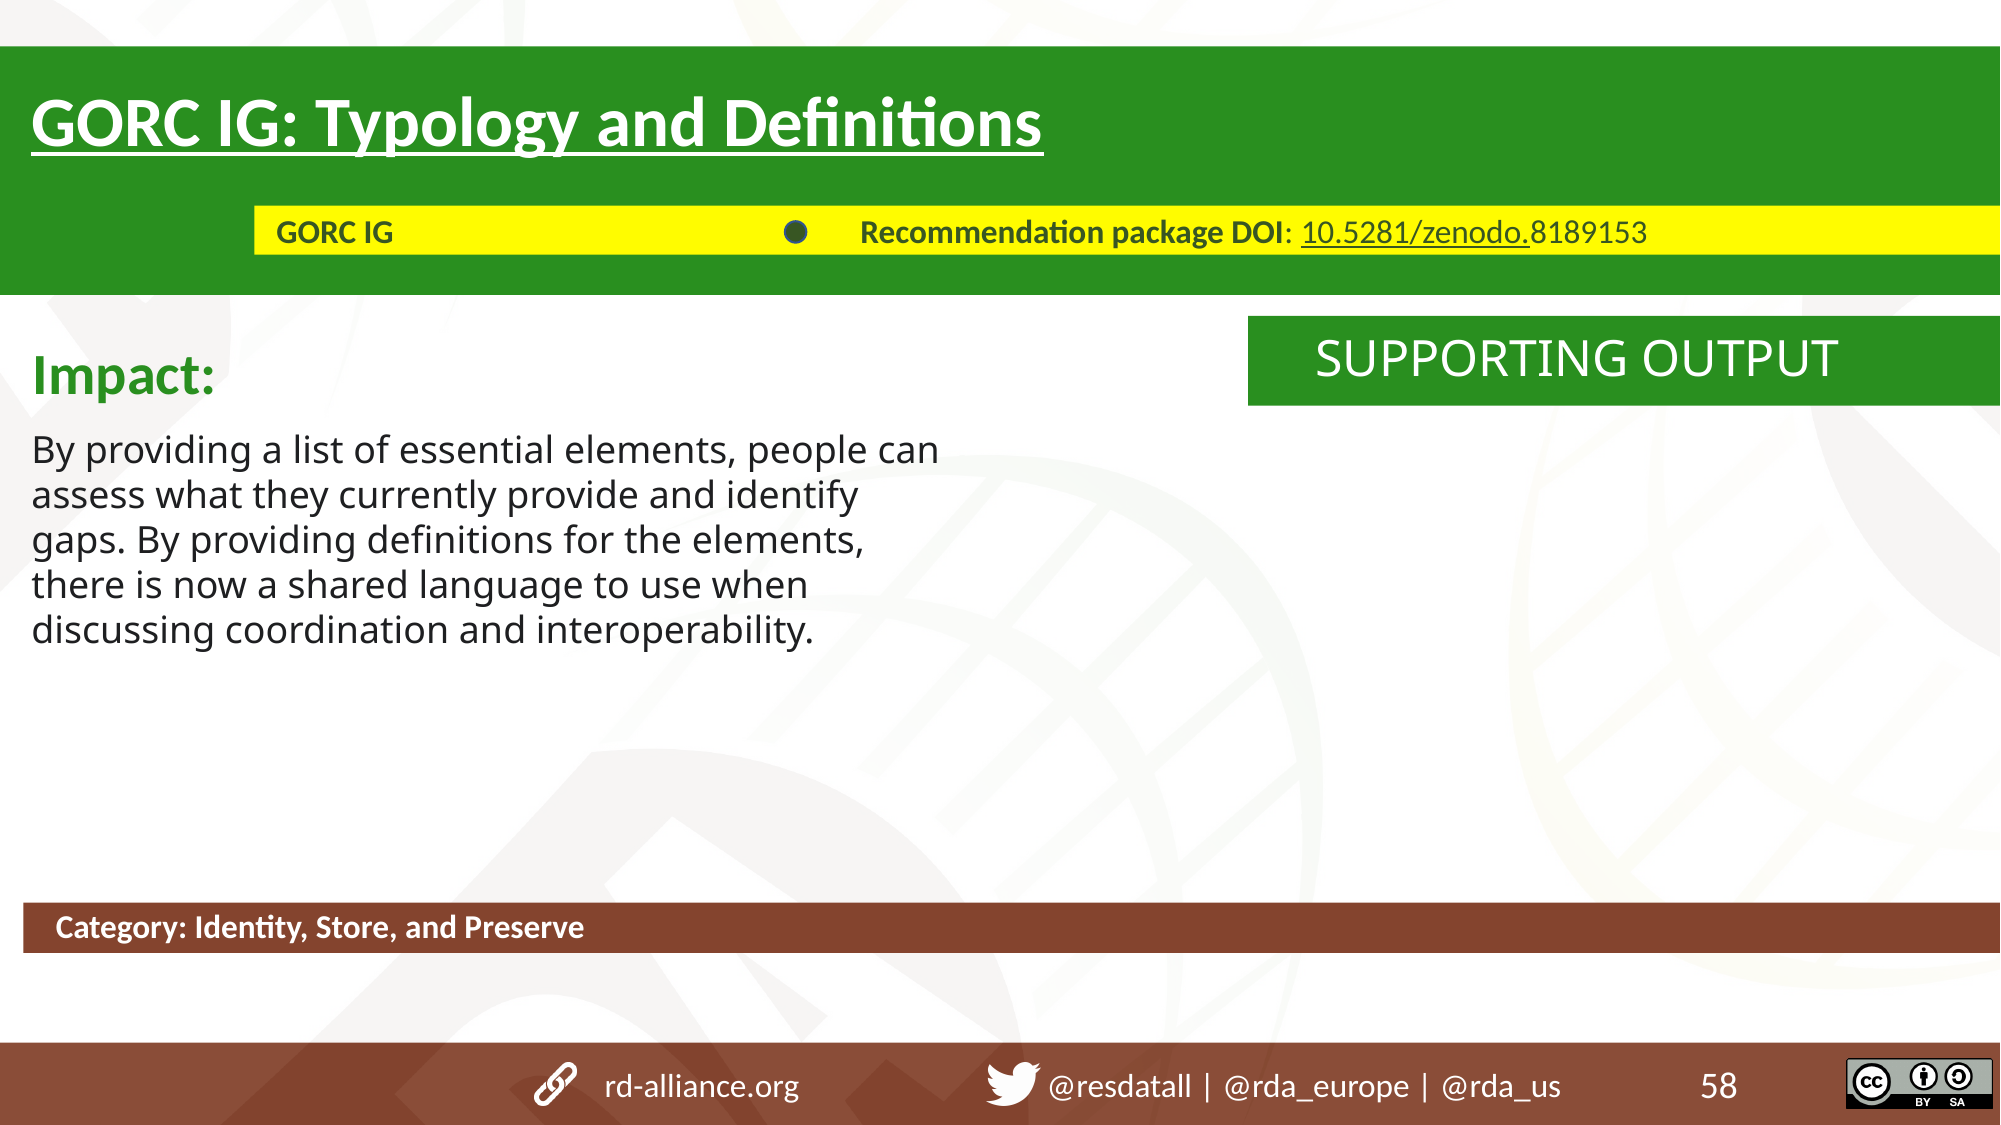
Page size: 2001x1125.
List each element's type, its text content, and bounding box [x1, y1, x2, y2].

text_box [783, 220, 808, 244]
picture [534, 1062, 538, 1106]
text_box Category: Identity, Store, and Preserve [41, 897, 1483, 1032]
text_box By providing a list of essential elements, people can assess what they currently provide and identify gaps. By providing definitions for the elements, there is now a shared language to use when discussing coordination and interoperability. [16, 418, 977, 658]
text_box SUPPORTING OUTPUT [1247, 314, 2000, 407]
text_box [1663, 205, 2000, 256]
text_box [253, 205, 261, 256]
text_box Impact: [18, 336, 232, 415]
text_box [0, 45, 2000, 296]
text_box [1483, 902, 2000, 954]
slide_number 58 [1684, 1054, 1800, 1125]
text_box GORC IG: Typology and Definitions [16, 68, 1947, 169]
text_box [22, 902, 41, 954]
footer rd-alliance.org @resdatall | @rda_europe | @rda_us [538, 1054, 1629, 1114]
text_box GORC IG [261, 203, 845, 258]
picture [1846, 1058, 1993, 1109]
text_box Recommendation package DOI: 10.5281/zenodo.8189153 [845, 202, 1663, 258]
